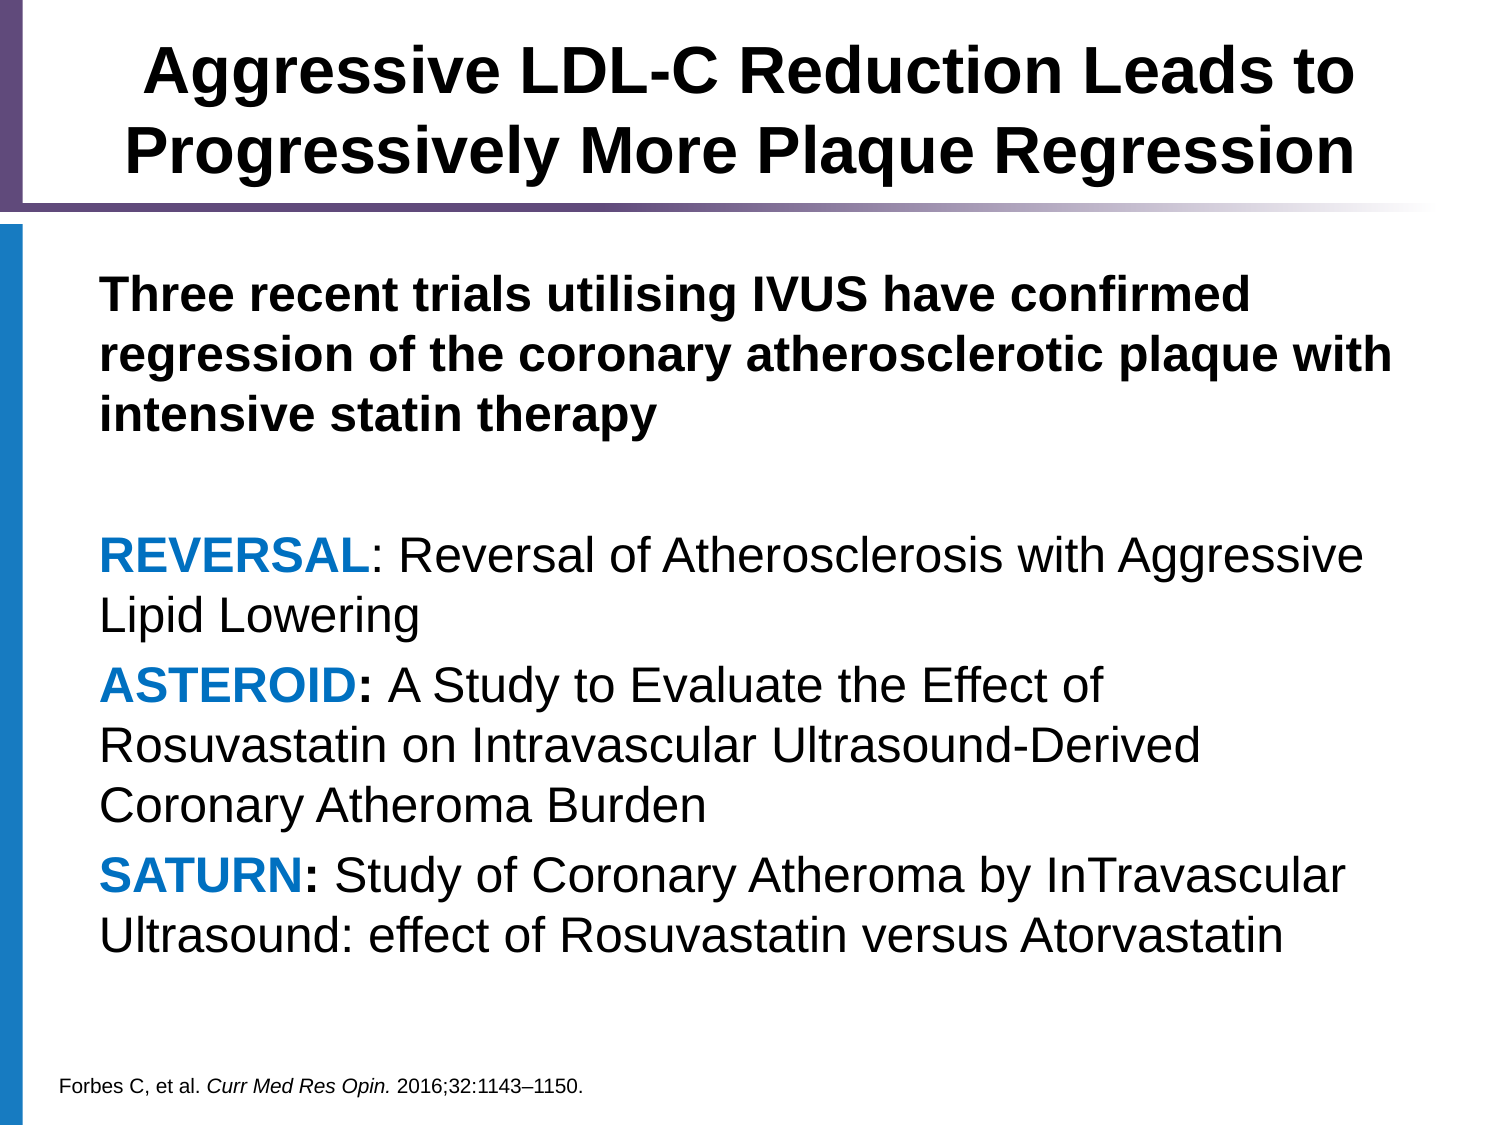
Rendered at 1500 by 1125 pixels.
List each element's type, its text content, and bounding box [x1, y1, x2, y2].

text_box Three recent trials utilising IVUS have confirmed regression of the coronary atherosclerotic plaque with intensive statin therapy REVERSAL: Reversal of Atherosclerosis with Aggressive Lipid Lowering ASTEROID: A Study to Evaluate the Effect of Rosuvastatin on Intravascular Ultrasound-Derived Coronary Atheroma Burden SATURN: Study of Coronary Atheroma by InTravascular Ultrasound: effect of Rosuvastatin versus Atorvastatin [84, 253, 1416, 971]
text_box Forbes C, et al. Curr Med Res Opin. 2016;32:1143–1150. [59, 1018, 1241, 1098]
title Aggressive LDL-C Reduction Leads to Progressively More Plaque Regression [84, 14, 1416, 195]
